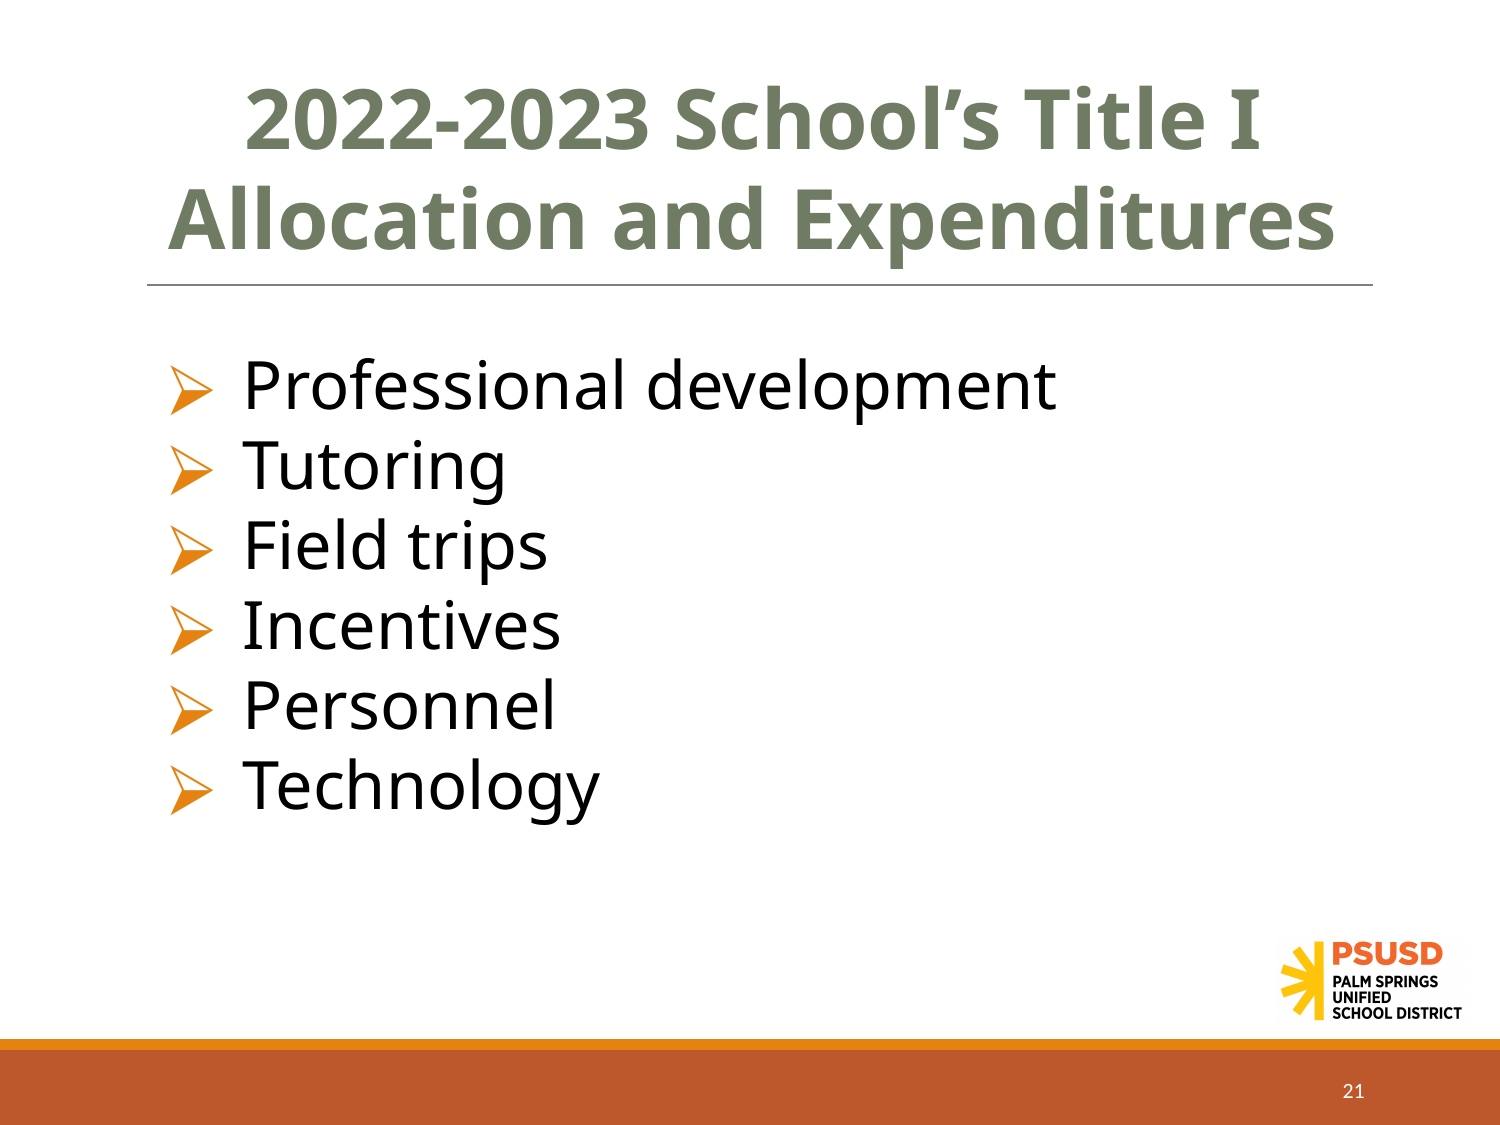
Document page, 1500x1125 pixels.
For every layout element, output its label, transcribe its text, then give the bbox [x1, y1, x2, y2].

title 2022-2023 School’s Title I Allocation and Expenditures [135, 47, 1373, 285]
picture [1275, 936, 1470, 1025]
list Professional development Tutoring Field trips Incentives Personnel Technology [135, 335, 1380, 1078]
slide_number 21 [1218, 1059, 1380, 1120]
